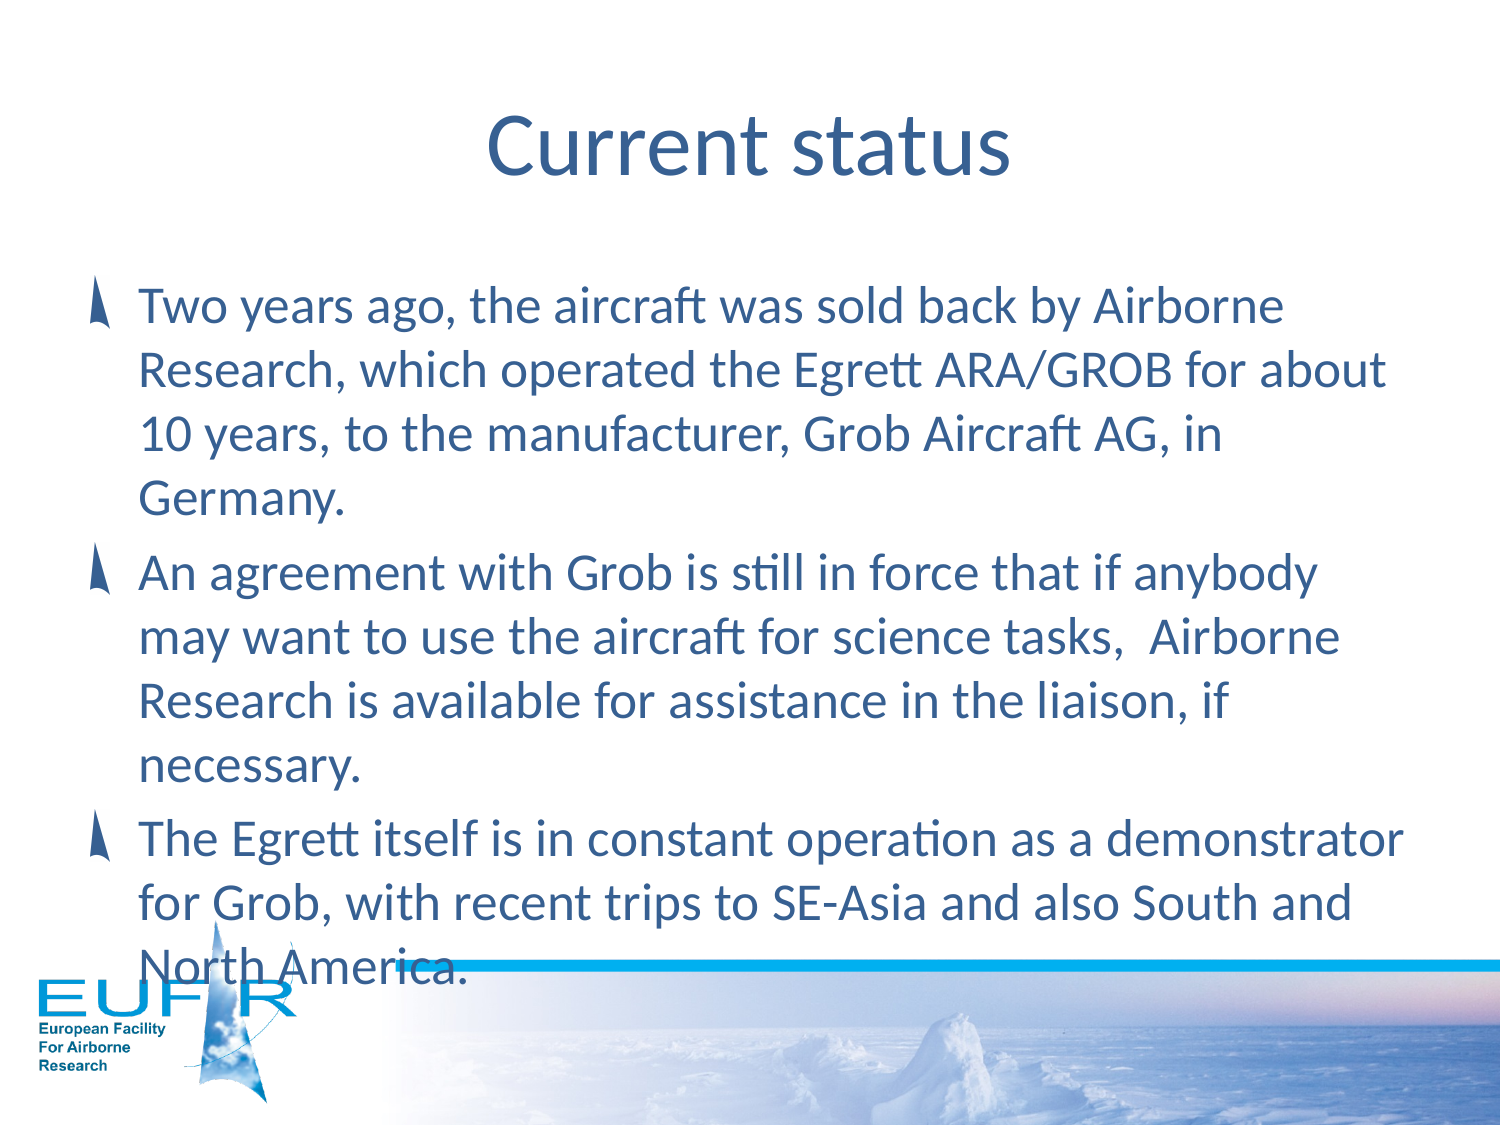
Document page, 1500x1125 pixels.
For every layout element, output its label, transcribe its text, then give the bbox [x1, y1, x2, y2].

picture [90, 542, 143, 595]
picture [0, 916, 1500, 1125]
picture [108, 1005, 138, 1011]
title Current status [75, 45, 1425, 233]
picture [90, 809, 143, 862]
picture [90, 275, 143, 329]
picture [48, 985, 75, 994]
list Two years ago, the aircraft was sold back by Airborne Research, which operated the Egrett ARA/GROB for about 10 years, to the manufacturer, Grob Aircraft AG, in Germany. An agreement with Grob is still in force that if anybody may want to use the aircraft for science tasks, Airborne Research is available for assistance in the liaison, if necessary. The Egrett itself is in constant operation as a demonstrator for Grob, with recent trips to SE-Asia and also South and North America. [75, 262, 1425, 1005]
